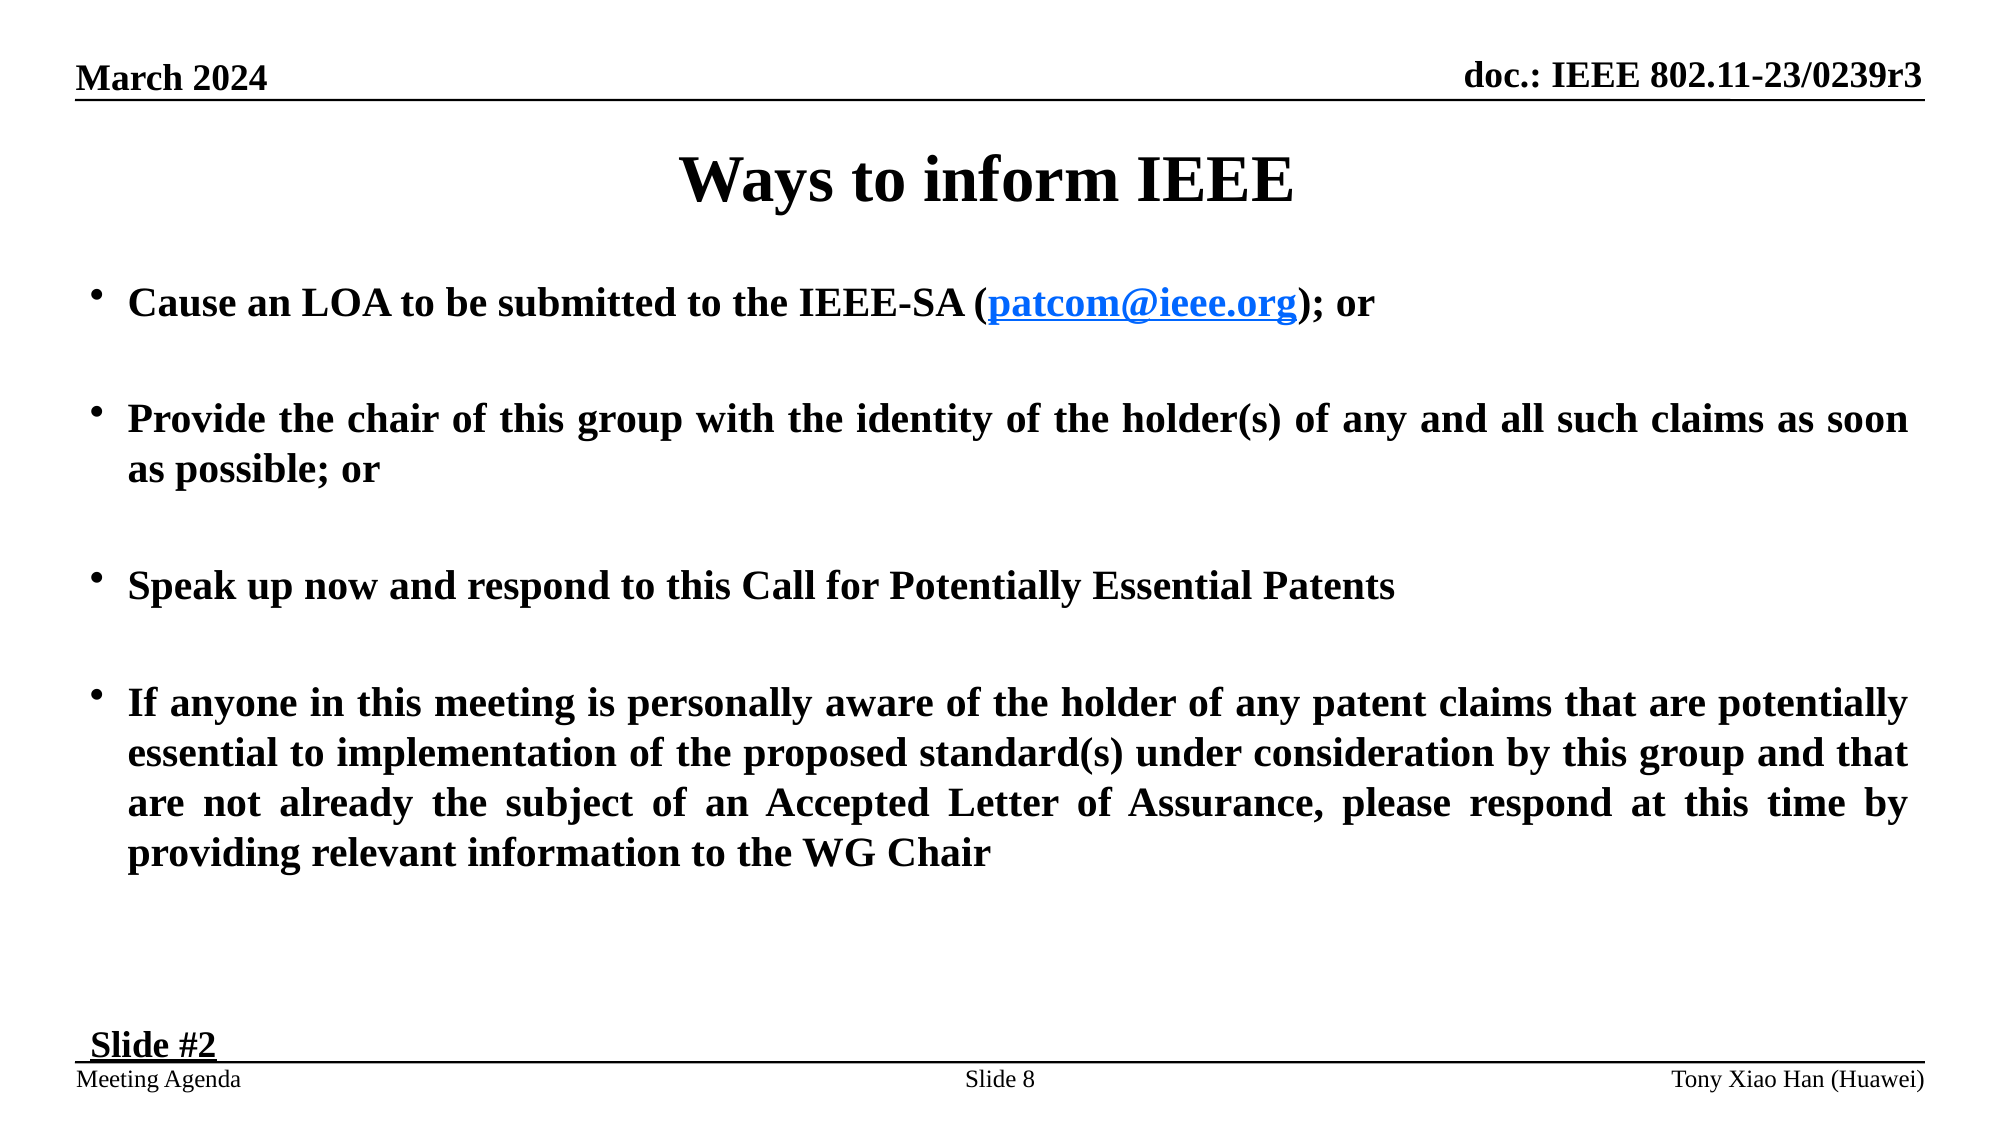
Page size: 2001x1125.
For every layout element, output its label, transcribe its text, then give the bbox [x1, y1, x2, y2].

text_box Ways to inform IEEE [337, 87, 1638, 263]
text_box Cause an LOA to be submitted to the IEEE-SA (patcom@ieee.org); or Provide the chair of this group with the identity of the holder(s) of any and all such claims as soon as possible; or Speak up now and respond to this Call for Potentially Essential Patents If anyone in this meeting is personally aware of the holder of any patent claims that are potentially essential to implementation of the proposed standard(s) under consideration by this group and that are not already the subject of an Accepted Letter of Assurance, please respond at this time by providing relevant information to the WG Chair [75, 246, 1925, 938]
text_box [337, 37, 1688, 163]
text_box Slide #2 [75, 1012, 232, 1073]
